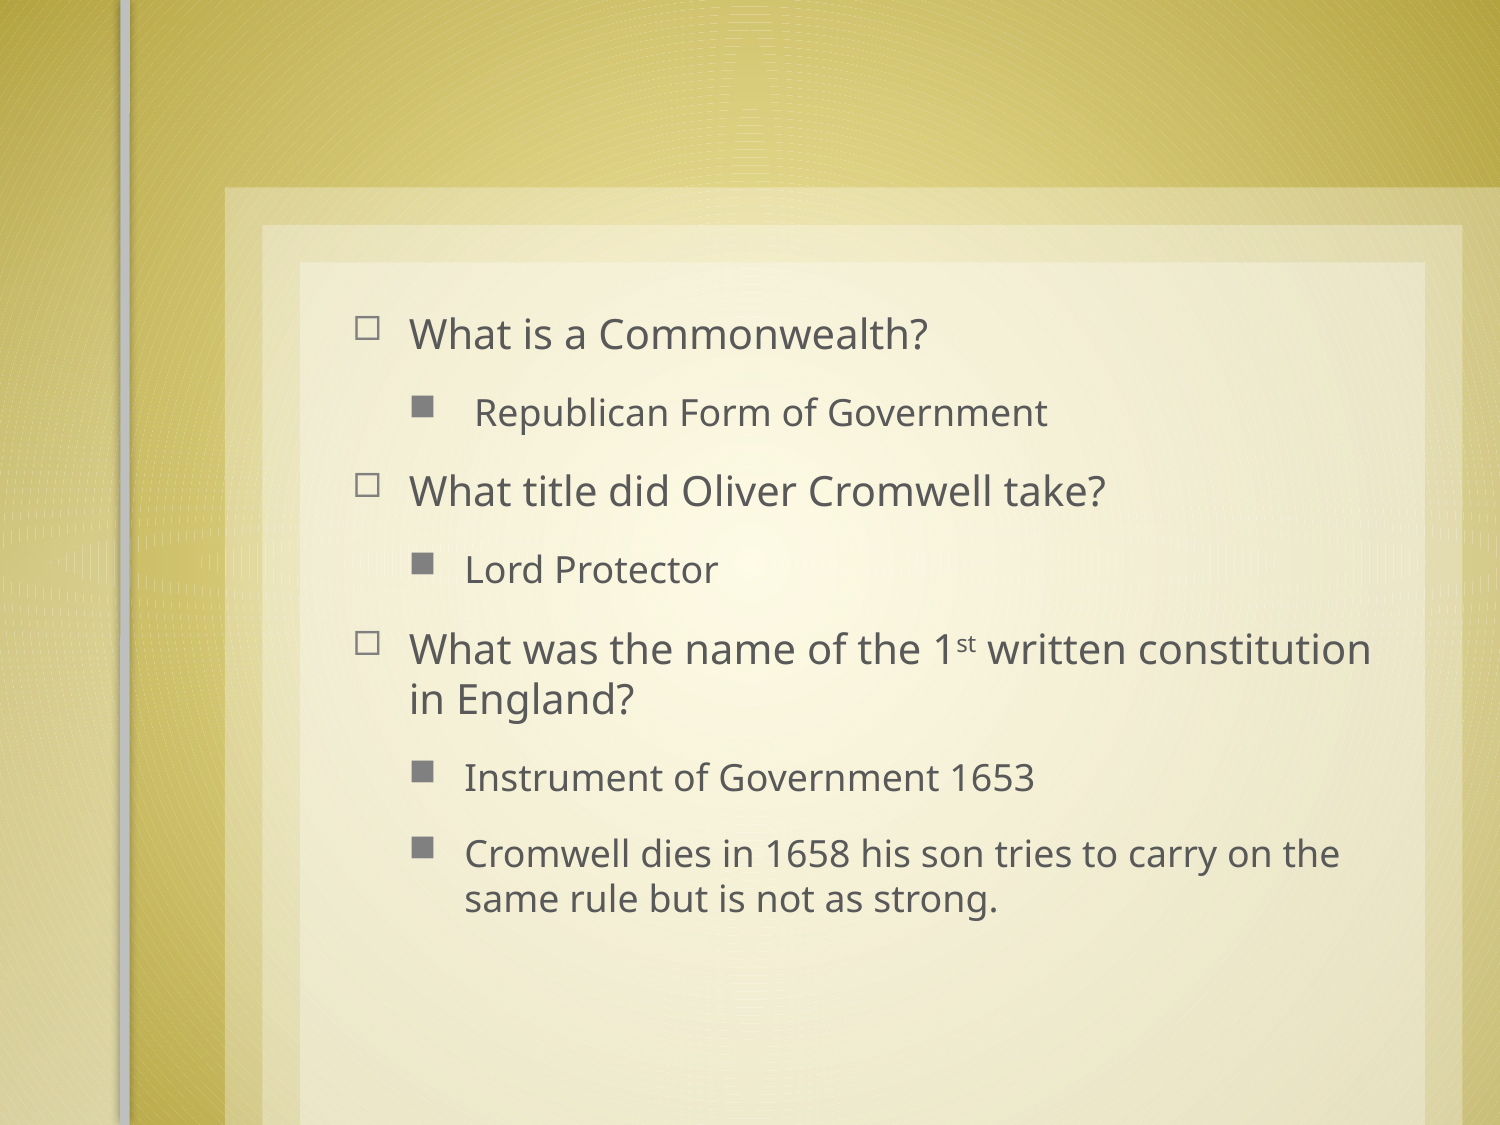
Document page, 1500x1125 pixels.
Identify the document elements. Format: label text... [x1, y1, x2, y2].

list What is a Commonwealth? Republican Form of Government What title did Oliver Cromwell take? Lord Protector What was the name of the 1st written constitution in England? Instrument of Government 1653 Cromwell dies in 1658 his son tries to carry on the same rule but is not as strong. [337, 299, 1388, 1046]
